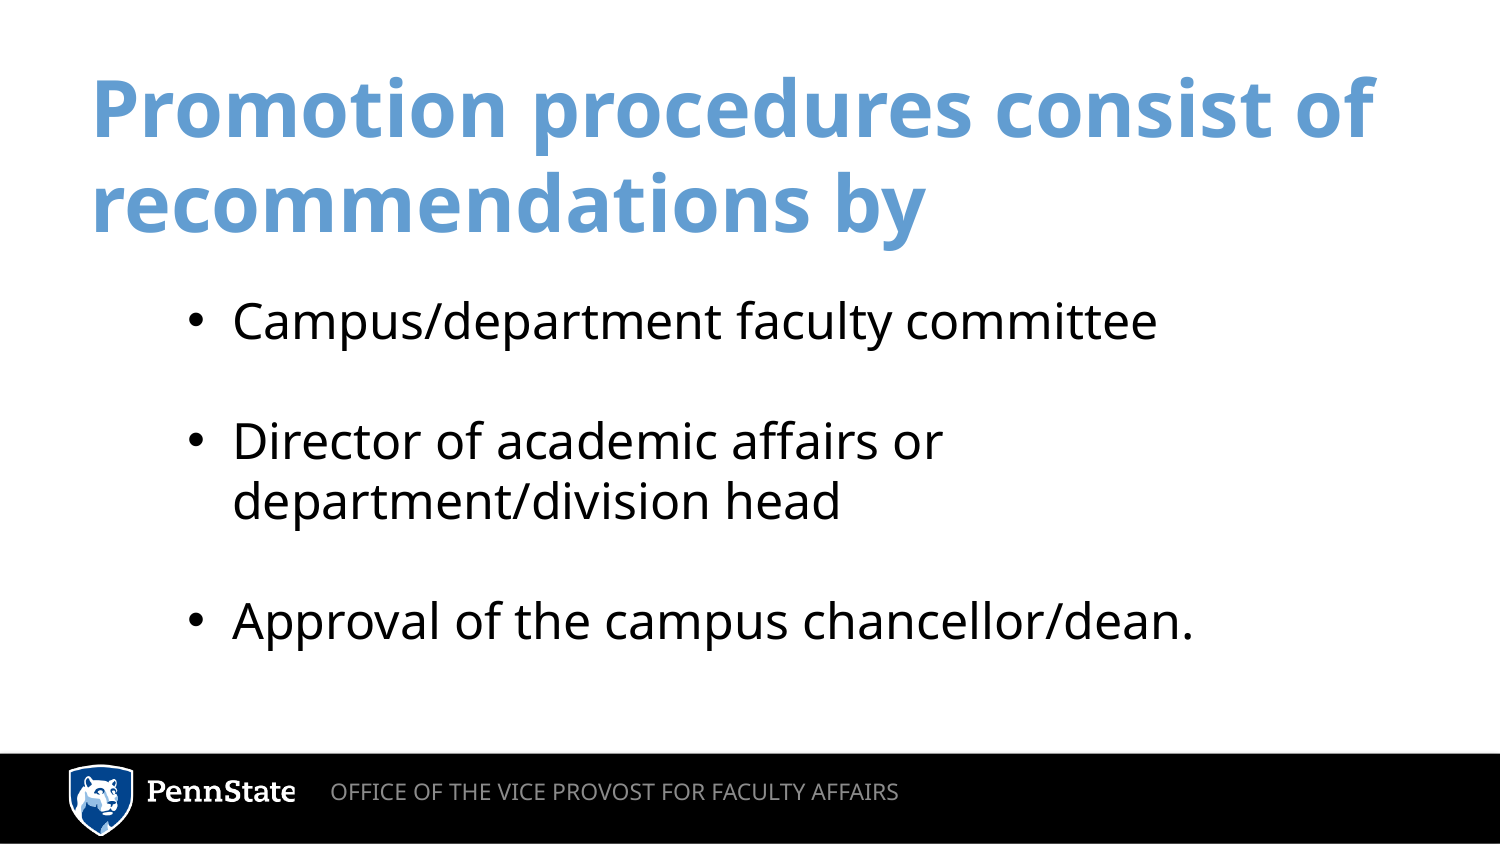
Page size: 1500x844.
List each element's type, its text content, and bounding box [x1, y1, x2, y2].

text_box OFFICE OF THE VICE PROVOST FOR FACULTY AFFAIRS [315, 761, 1357, 822]
title Promotion procedures consist of recommendations by [75, 89, 1425, 318]
text_box Campus/department faculty committee Director of academic affairs or department/division head Approval of the campus chancellor/dean. [104, 282, 1337, 699]
picture [68, 764, 295, 836]
